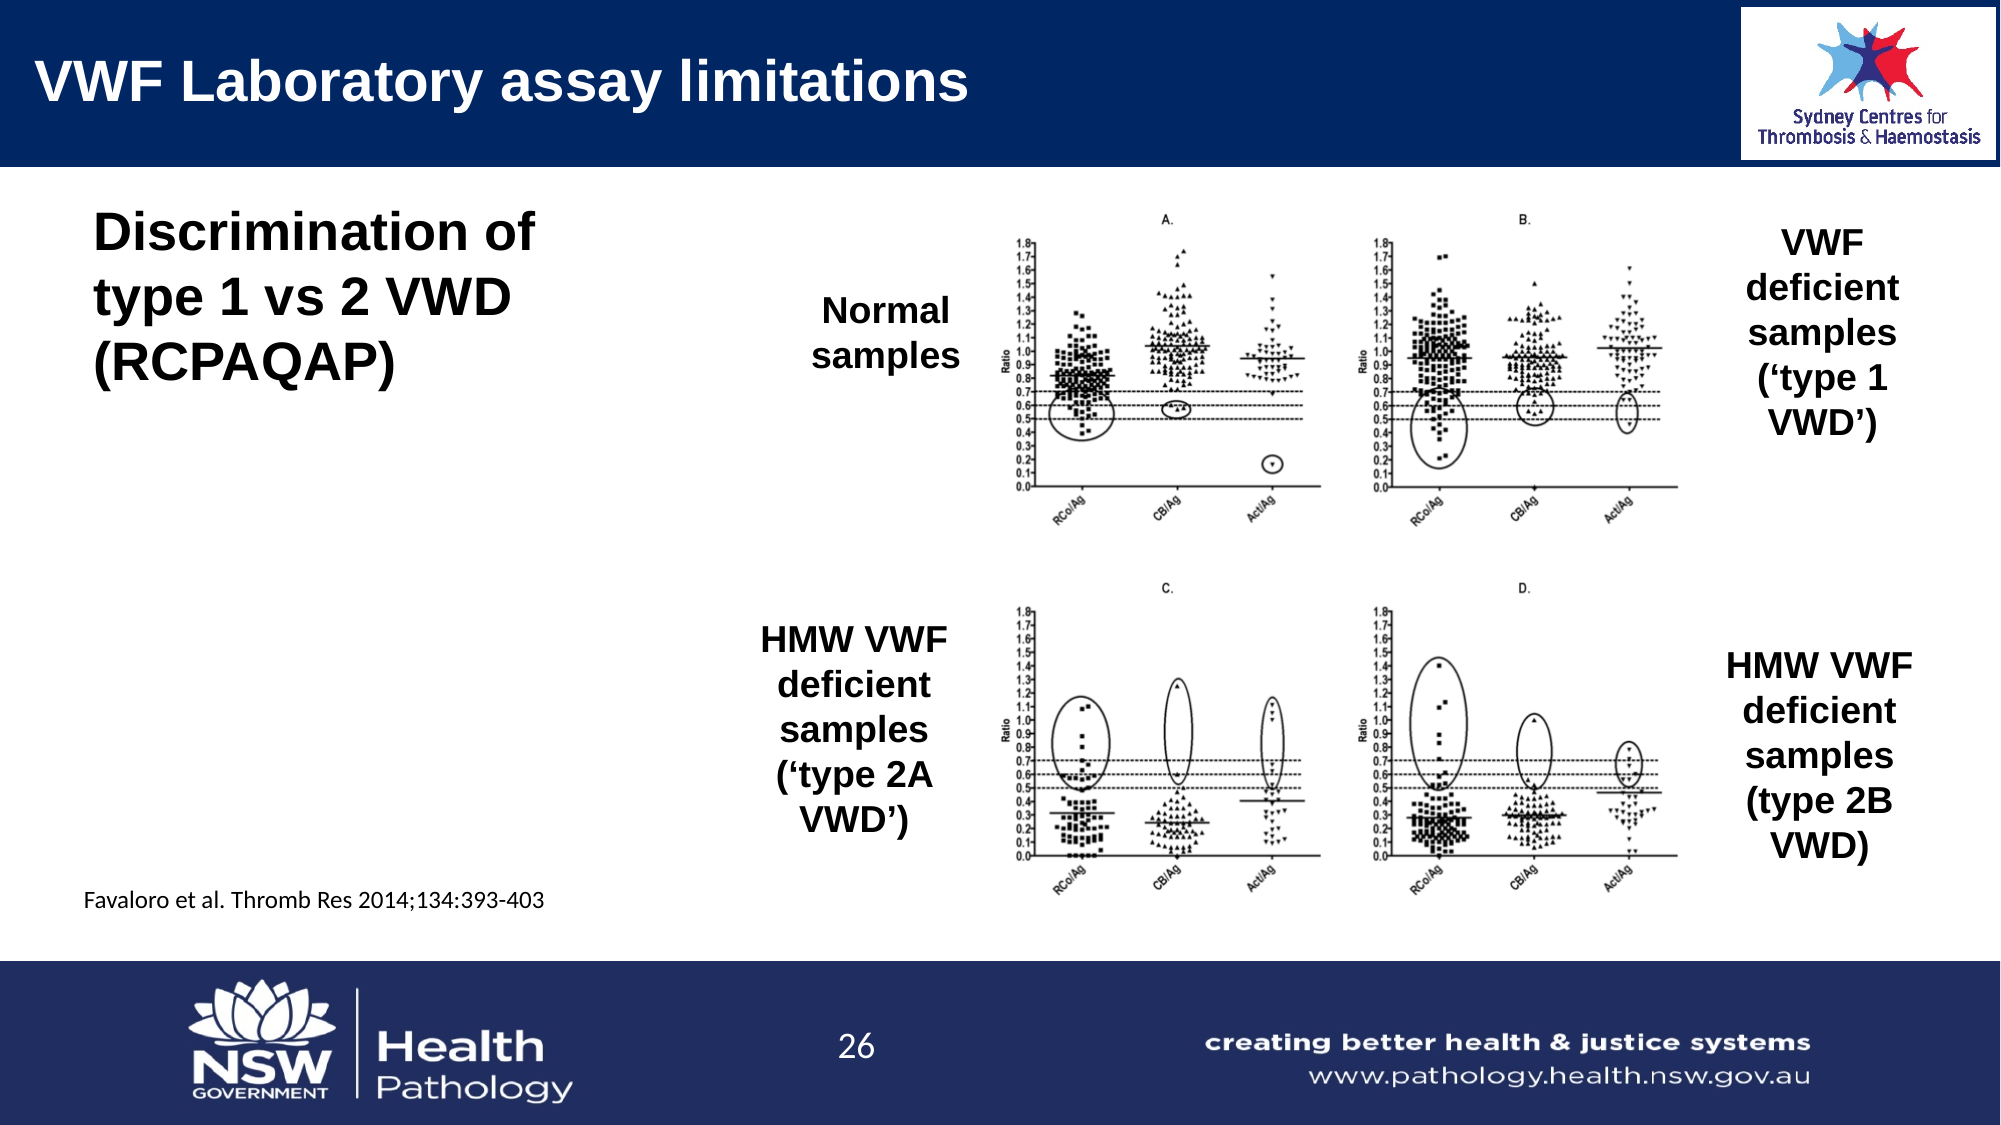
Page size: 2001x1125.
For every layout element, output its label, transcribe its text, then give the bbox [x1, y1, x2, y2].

slide_number 26 [822, 1013, 1173, 1074]
picture [987, 208, 1690, 907]
picture [1741, 7, 1996, 160]
picture [0, 961, 2001, 1125]
text_box Favaloro et al. Thromb Res 2014;134:393-403 [69, 875, 561, 921]
text_box Normal samples [796, 278, 976, 384]
title VWF Laboratory assay limitations [19, 19, 1697, 138]
text_box VWF deficient samples (‘type 1 VWD’) [1699, 210, 1946, 451]
text_box Discrimination of type 1 vs 2 VWD (RCPAQAP) [78, 189, 658, 399]
text_box HMW VWF deficient samples (type 2B VWD) [1696, 633, 1943, 874]
text_box HMW VWF deficient samples (‘type 2A VWD’) [731, 607, 978, 848]
